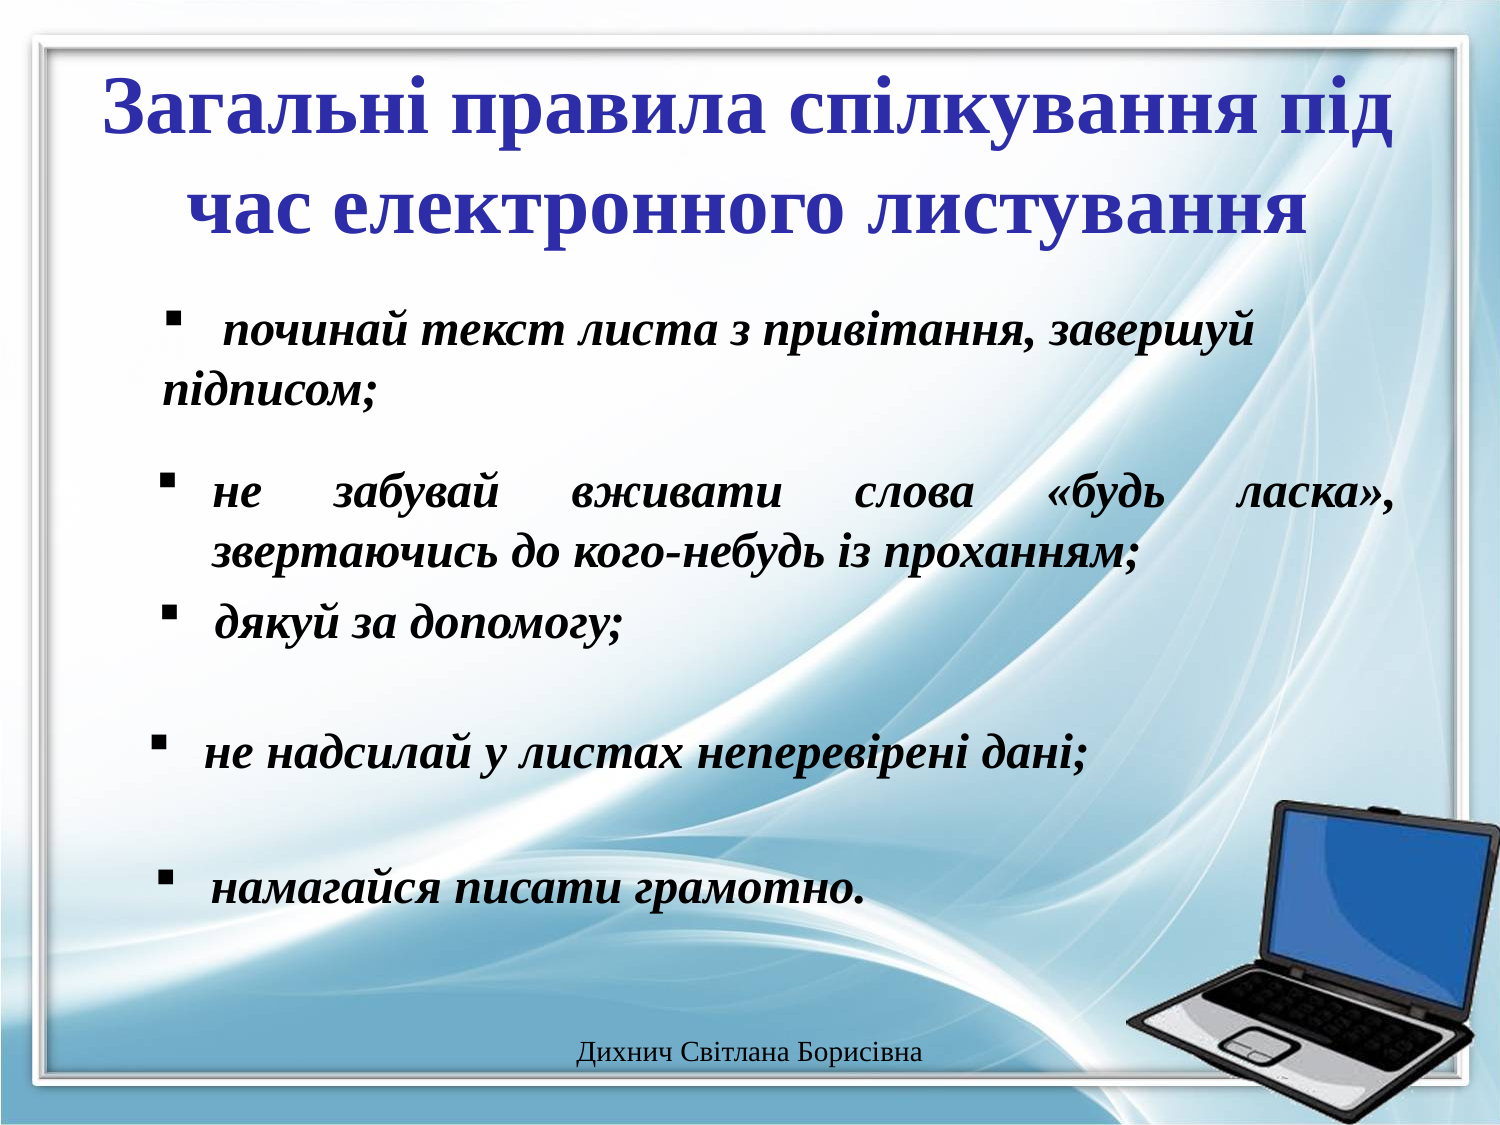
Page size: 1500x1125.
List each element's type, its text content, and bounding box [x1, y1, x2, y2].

text_box починай текст листа з привітання, завершуй підписом; [147, 287, 1451, 468]
text_box не надсилай у листах неперевірені дані; [132, 711, 1258, 787]
text_box намагайся писати грамотно. [139, 845, 883, 921]
footer Дихнич Світлана Борисівна [512, 1024, 988, 1103]
text_box не забувай вживати слова «будь ласка», звертаючись до кого-небудь із проханням; [141, 449, 1412, 585]
text_box дякуй за допомогу; [143, 581, 640, 656]
text_box Загальні правила спілкування під час електронного листування [44, 42, 1451, 258]
picture [0, 0, 1500, 1125]
